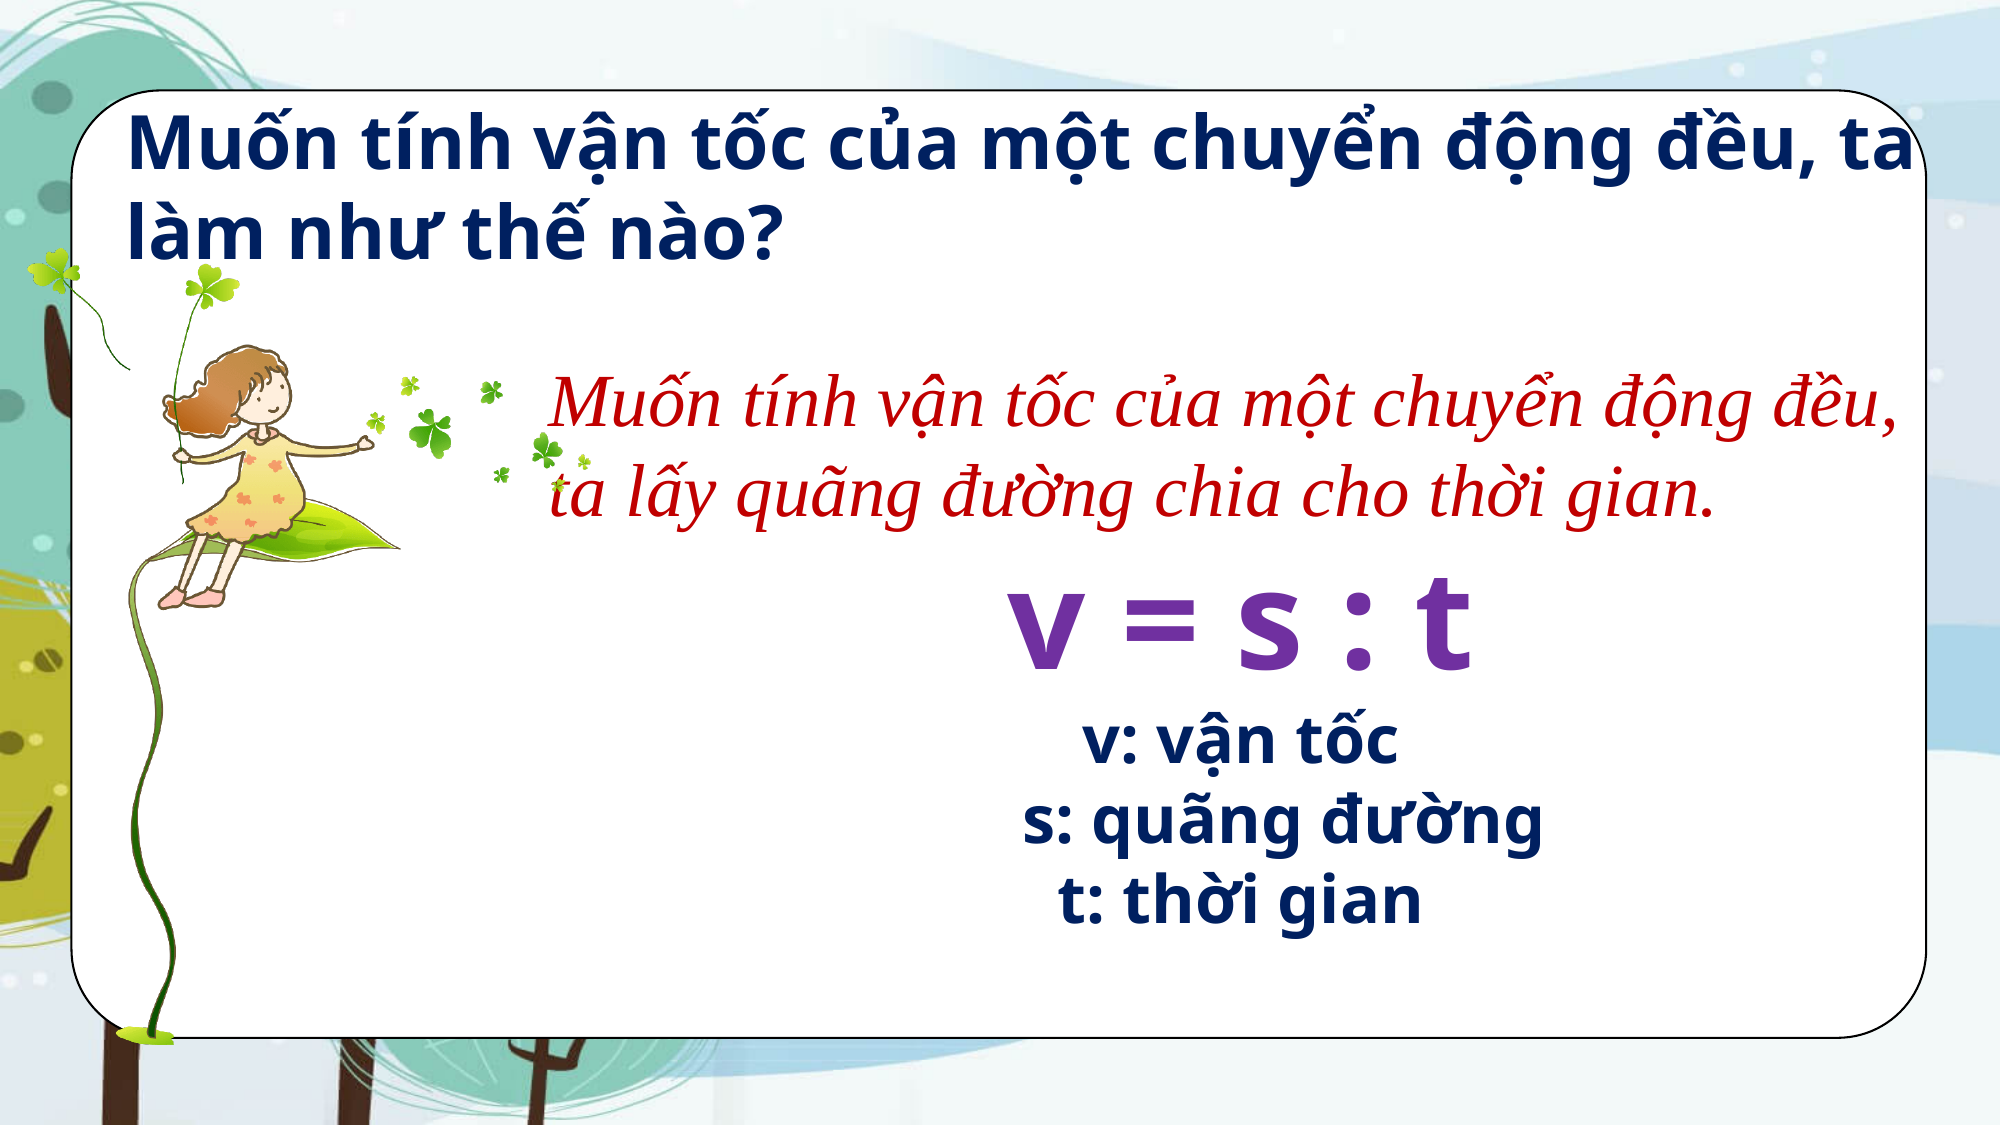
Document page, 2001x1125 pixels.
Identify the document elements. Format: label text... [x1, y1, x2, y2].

picture [0, 0, 2000, 1125]
text_box Muốn tính vận tốc của một chuyển động đều, ta làm như thế nào? [110, 86, 1977, 282]
text_box Muốn tính vận tốc của một chuyển động đều, ta lấy quãng đường chia cho thời gian. v = s : t v: vận tốc s: quãng đường t: thời gian [591, 344, 1949, 944]
